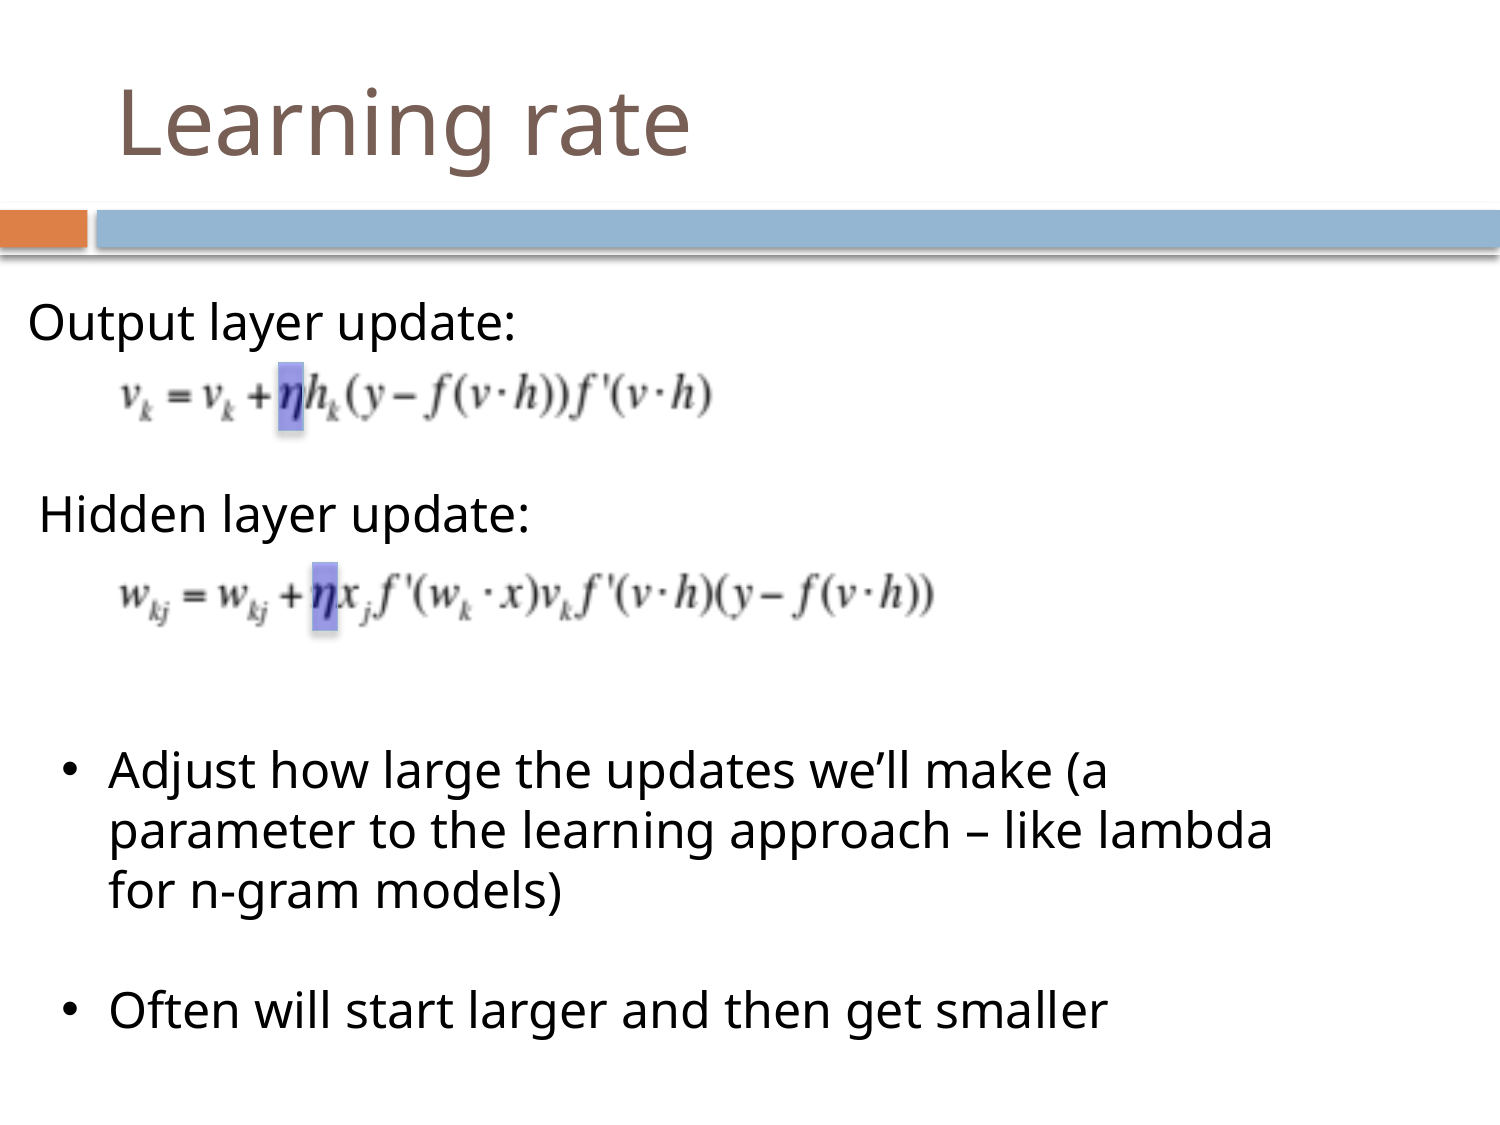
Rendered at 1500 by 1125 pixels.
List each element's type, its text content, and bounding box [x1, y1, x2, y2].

title Learning rate [100, 37, 1438, 200]
text_box Hidden layer update: [23, 474, 546, 550]
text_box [114, 362, 717, 429]
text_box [112, 562, 938, 631]
text_box Adjust how large the updates we’ll make (a parameter to the learning approach – like lambda for n-gram models) Often will start larger and then get smaller [46, 730, 1338, 1125]
text_box Output layer update: [13, 283, 533, 359]
